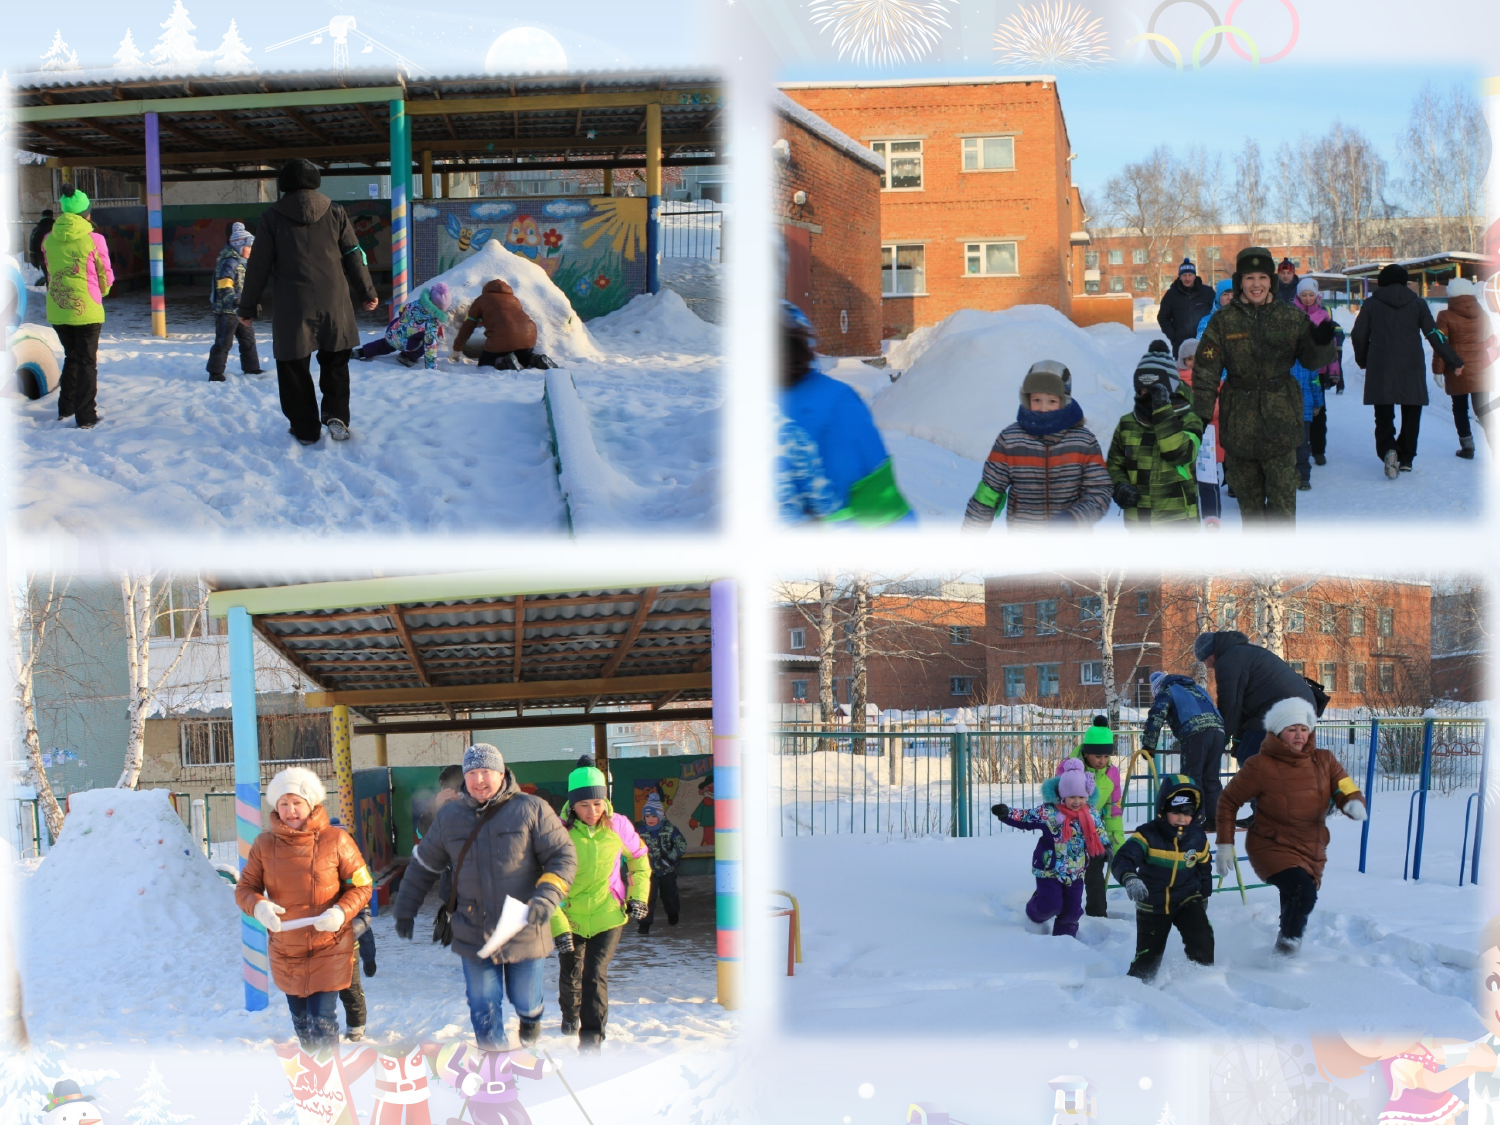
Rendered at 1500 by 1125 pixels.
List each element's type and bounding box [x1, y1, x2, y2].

picture [0, 58, 739, 551]
picture [761, 562, 1500, 1055]
picture [0, 562, 751, 1063]
picture [761, 46, 1500, 540]
